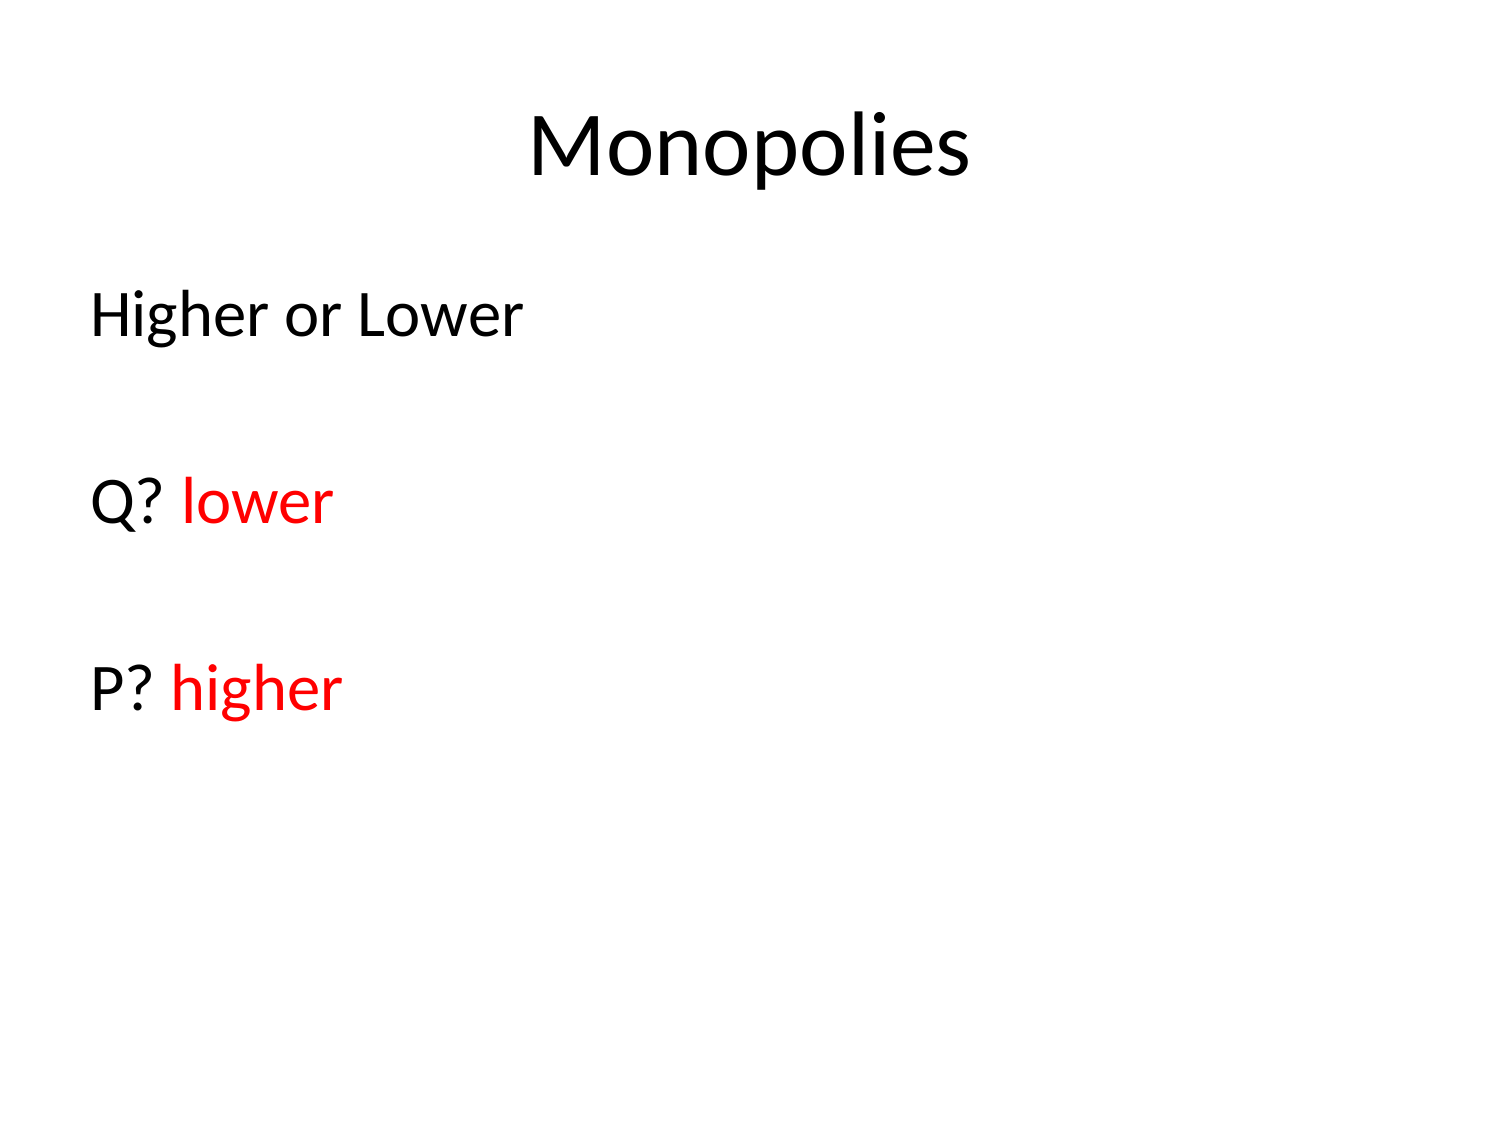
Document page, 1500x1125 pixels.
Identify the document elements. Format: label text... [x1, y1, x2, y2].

list Higher or Lower Q? lower P? higher [75, 262, 1425, 1005]
title Monopolies [75, 45, 1425, 233]
